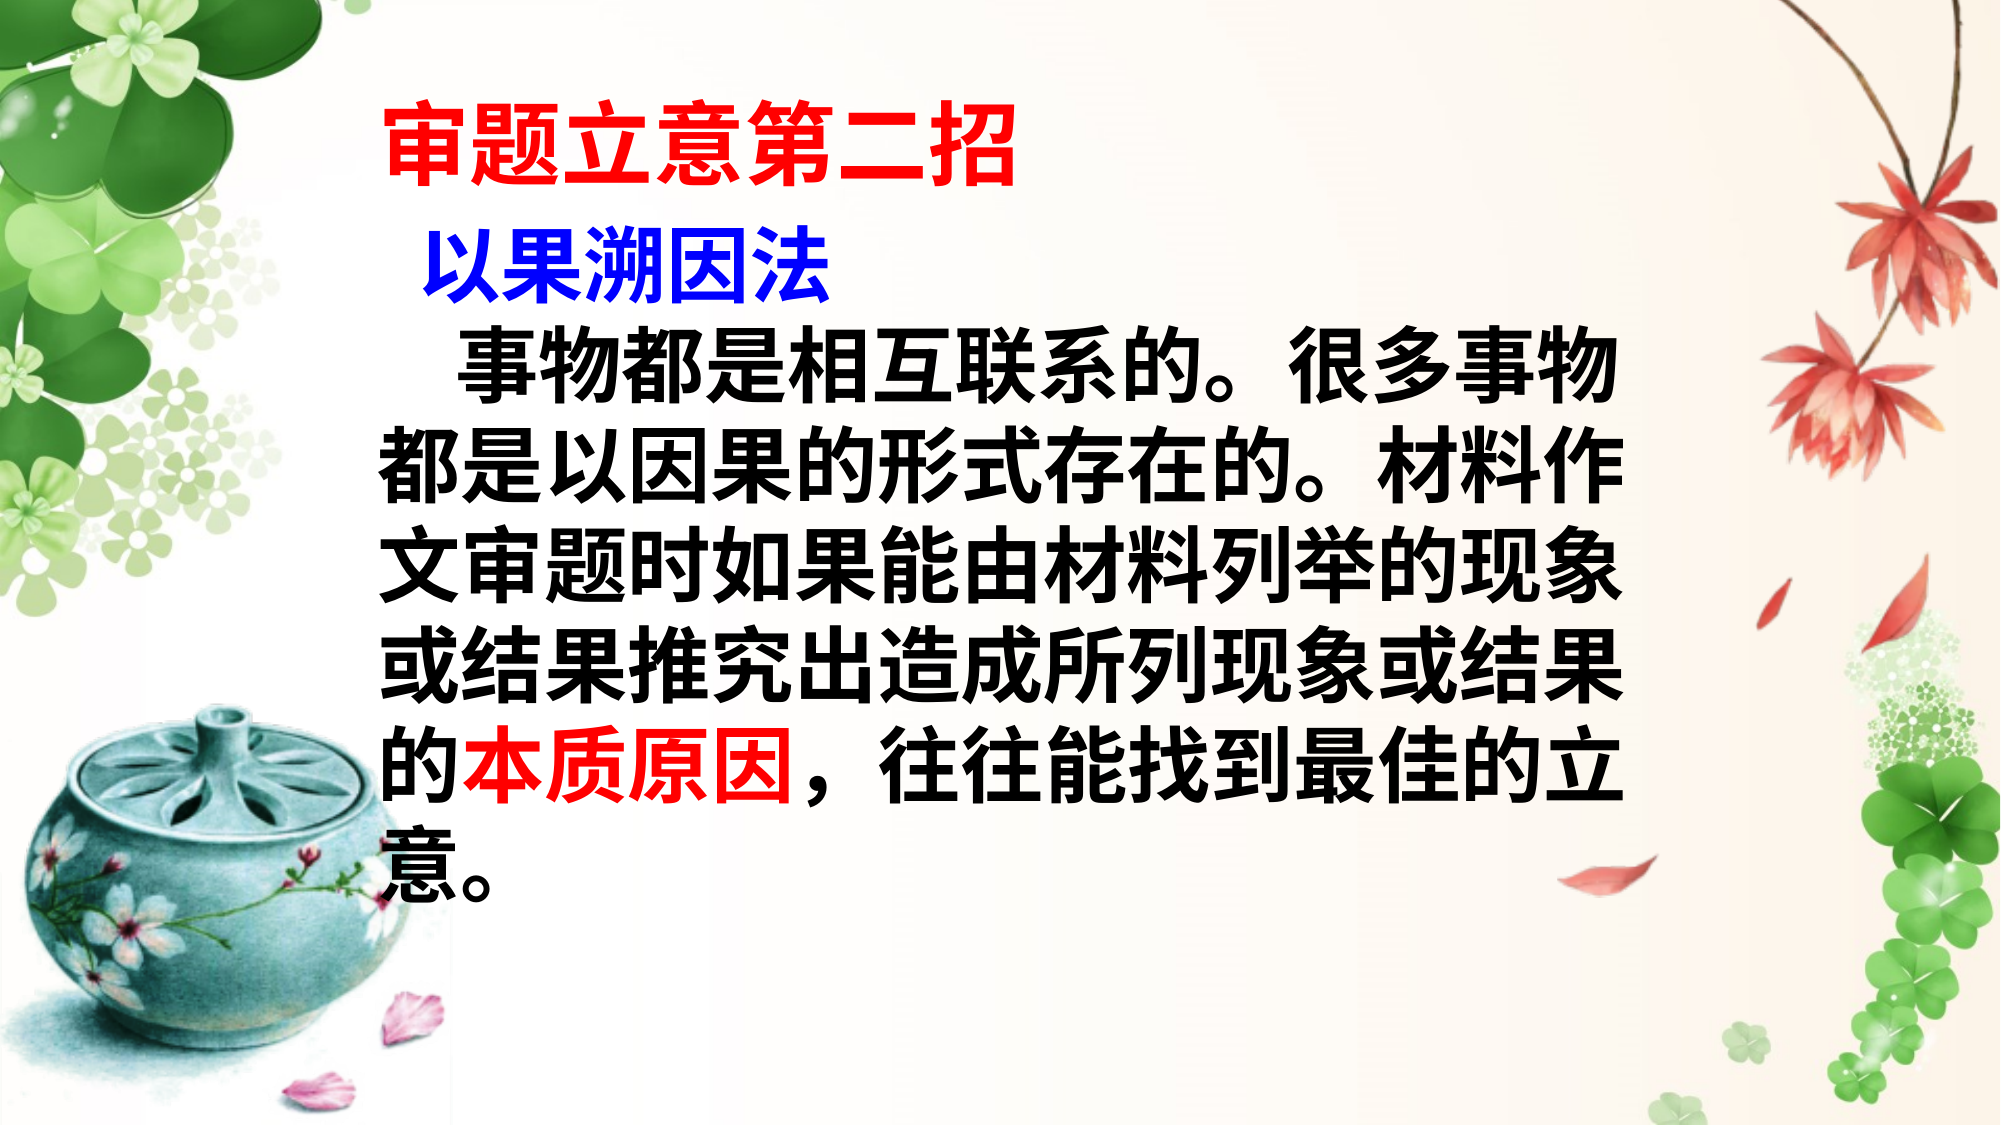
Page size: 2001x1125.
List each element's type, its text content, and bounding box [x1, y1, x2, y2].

text_box 以果溯因法 事物都是相互联系的。很多事物都是以因果的形式存在的。材料作文审题时如果能由材料列举的现象或结果推究出造成所列现象或结果的本质原因，往往能找到最佳的立意。 [363, 205, 1655, 1021]
text_box 审题立意第二招 [363, 79, 1313, 205]
picture [0, 0, 2001, 1125]
